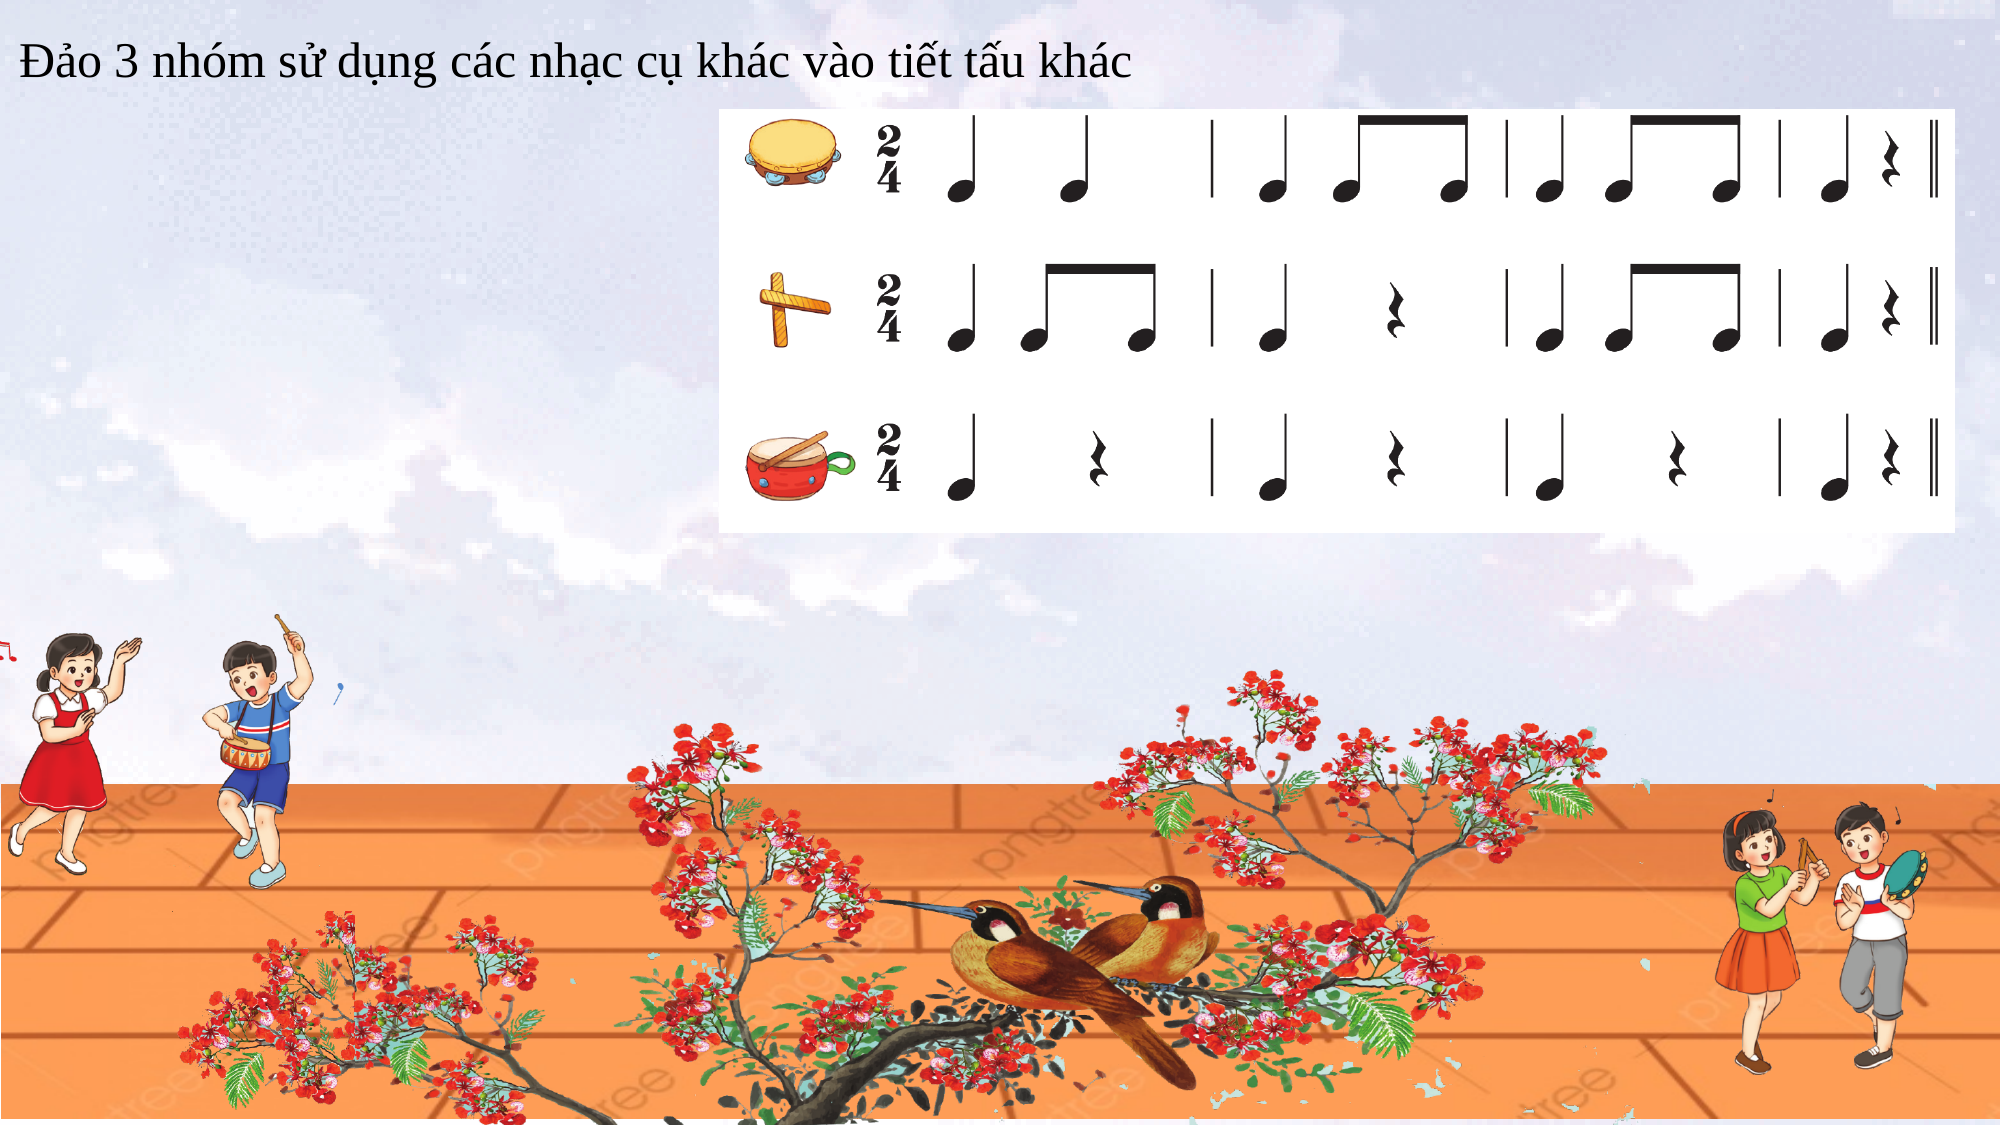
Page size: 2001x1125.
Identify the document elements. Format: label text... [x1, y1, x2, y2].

picture [0, 614, 2000, 1125]
text_box Đảo 3 nhóm sử dụng các nhạc cụ khác vào tiết tấu khác [4, 19, 1149, 95]
picture [719, 108, 1955, 533]
